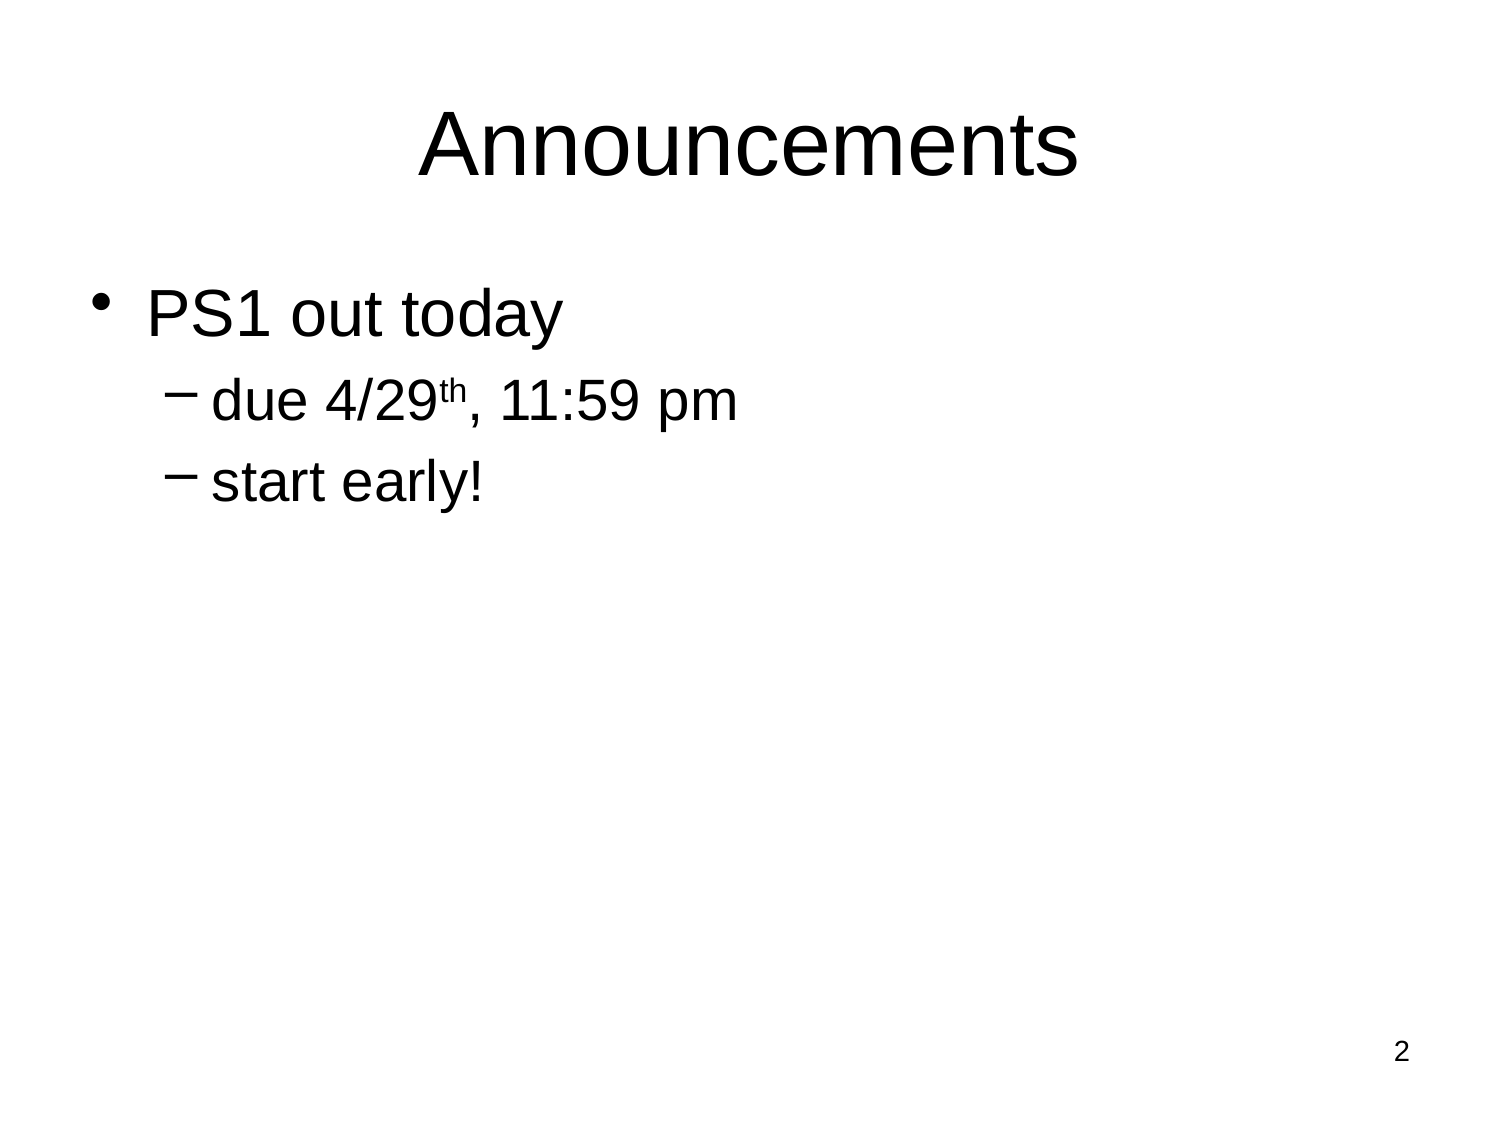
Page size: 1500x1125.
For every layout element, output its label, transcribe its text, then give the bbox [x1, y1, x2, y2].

title Announcements [74, 44, 1426, 233]
slide_number 2 [1074, 1024, 1426, 1103]
list PS1 out today due 4/29th, 11:59 pm start early! [74, 262, 1426, 1006]
